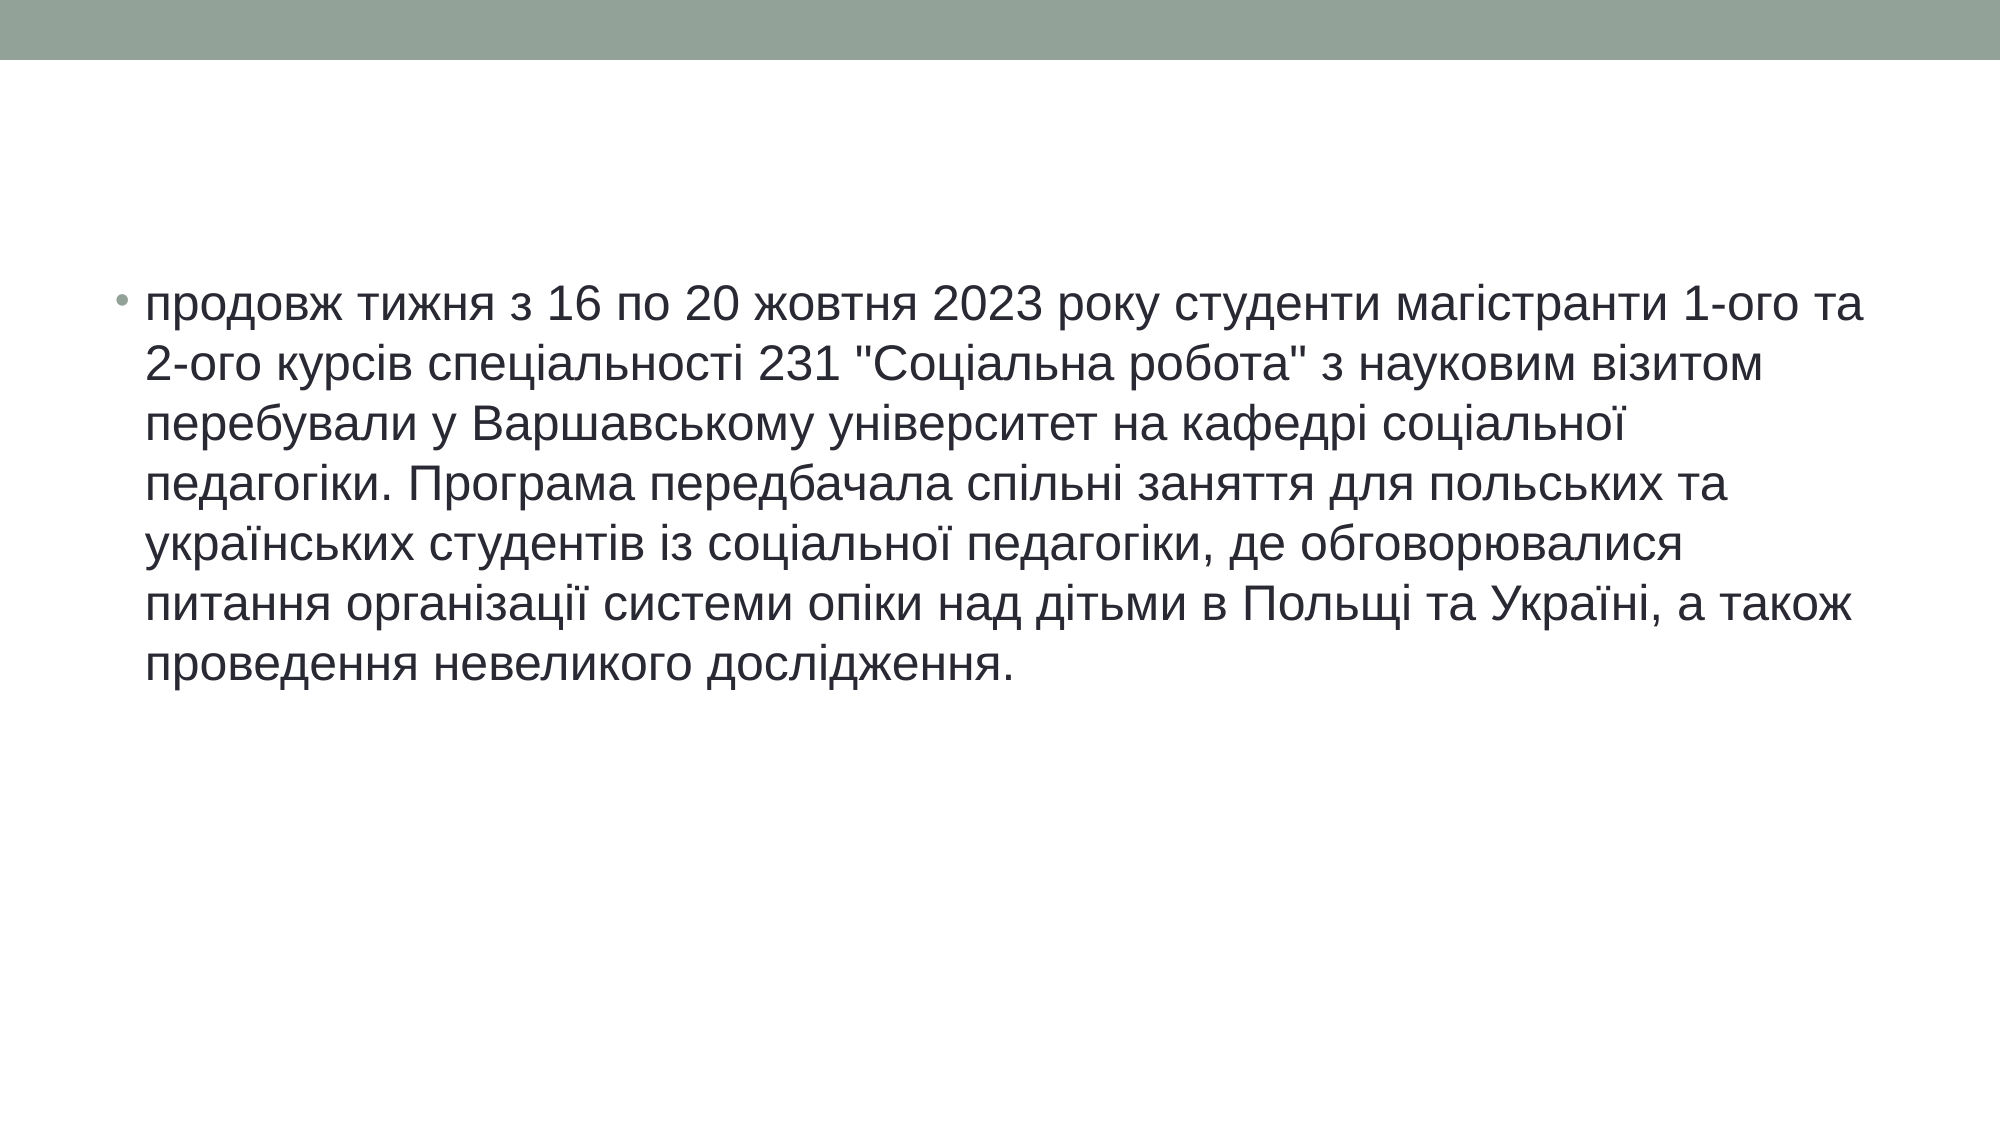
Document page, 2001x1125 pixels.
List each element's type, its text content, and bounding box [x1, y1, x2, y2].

list продовж тижня з 16 по 20 жовтня 2023 року студенти магістранти 1-ого та 2-ого курсів спеціальності 231 "Соціальна робота" з науковим візитом перебували у Варшавському університет на кафедрі соціальної педагогіки. Програма передбачала спільні заняття для польських та українських студентів із соціальної педагогіки, де обговорювалися питання організації системи опіки над дітьми в Польщі та Україні, а також проведення невеликого дослідження. [99, 262, 1900, 1063]
